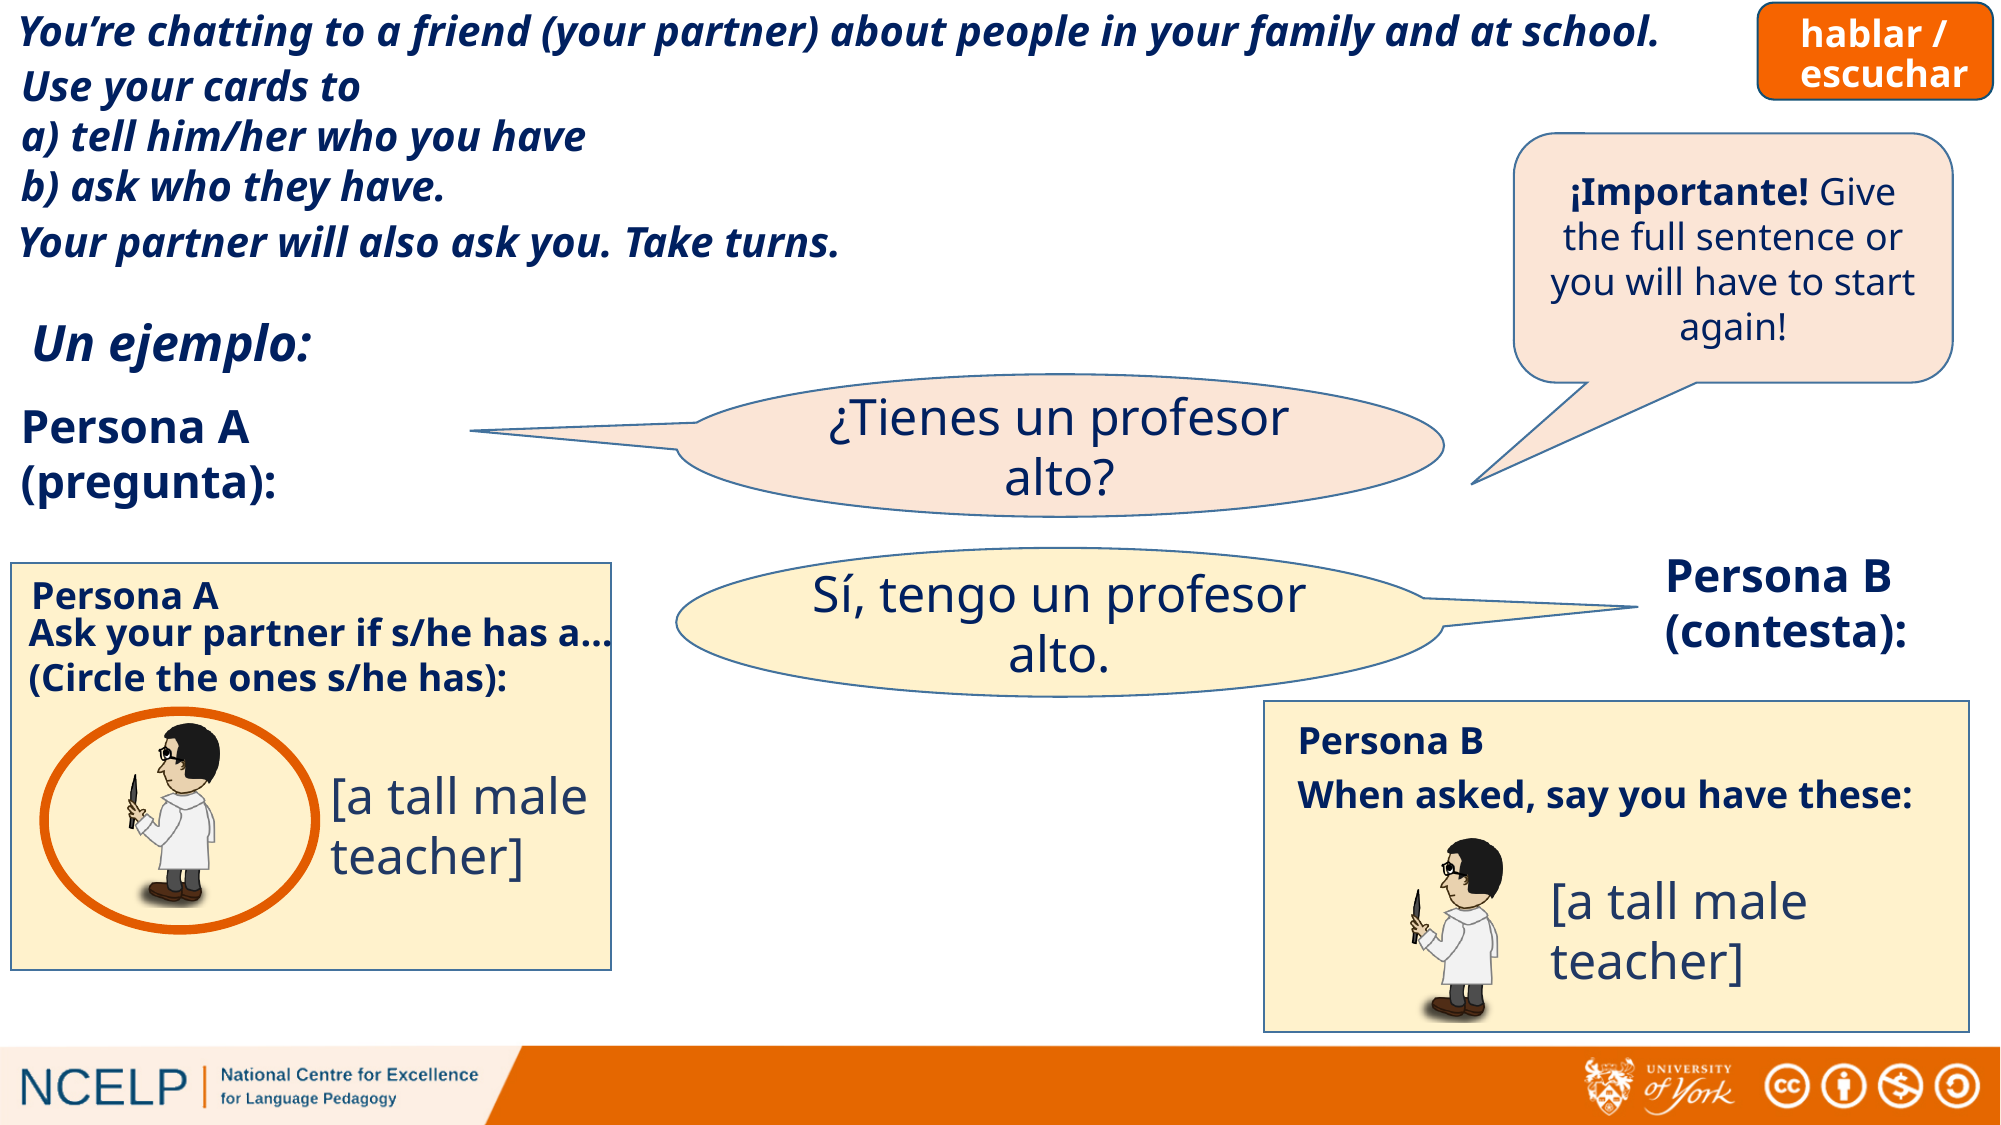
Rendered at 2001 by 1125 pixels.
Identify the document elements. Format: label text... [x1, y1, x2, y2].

text_box Persona B When asked, say you have these: [1282, 698, 1993, 826]
text_box [1263, 700, 1970, 1033]
text_box Persona A [16, 575, 269, 606]
text_box [a tall male teacher] [315, 756, 639, 892]
text_box Ask your partner if s/he has a… [13, 608, 695, 647]
text_box You’re chatting to a friend (your partner) about people in your family and at school. [2, 0, 1785, 62]
text_box [a tall male teacher] [1535, 862, 1859, 997]
text_box Sí, tengo un profesor alto. [681, 546, 1639, 698]
text_box Use your cards to a) tell him/her who you have b) ask who they have. [6, 51, 1586, 217]
text_box ¿Tienes un profesor alto? [469, 373, 1446, 518]
text_box [1756, 1, 1785, 101]
picture [0, 0, 2001, 1125]
text_box Persona A (pregunta): [5, 390, 462, 516]
text_box ¡Importante! Give the full sentence or you will have to start again! [1470, 132, 1954, 486]
text_box [10, 562, 612, 971]
text_box Un ejemplo: [16, 303, 997, 379]
text_box Your partner will also ask you. Take turns. [2, 208, 983, 273]
text_box (Circle the ones s/he has): [13, 653, 695, 692]
text_box Persona B (contesta): [1649, 539, 1953, 664]
title hablar / escuchar [1785, 0, 2000, 119]
text_box [43, 710, 317, 931]
